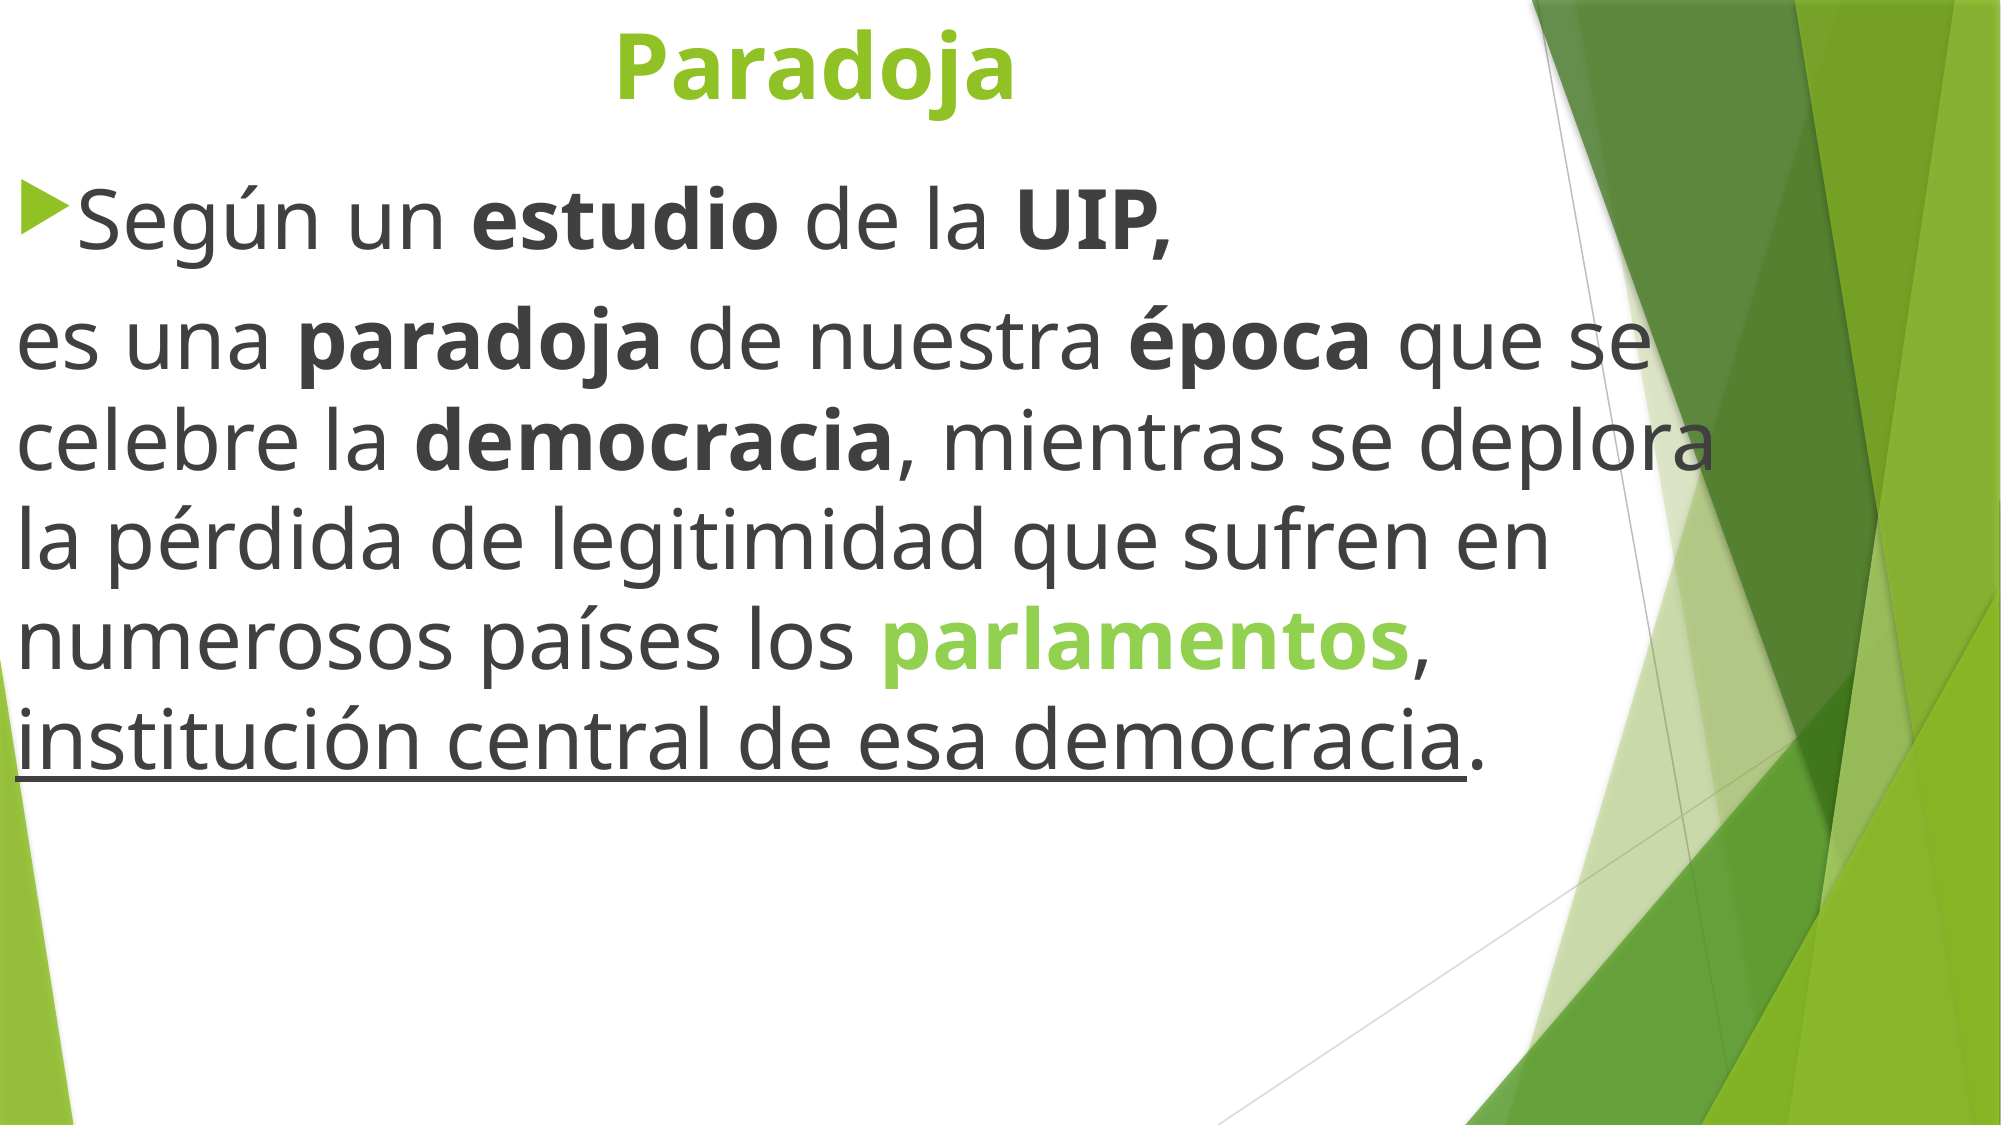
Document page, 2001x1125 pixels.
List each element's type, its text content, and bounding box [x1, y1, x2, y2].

title Paradoja [111, 0, 1522, 158]
list Según un estudio de la UIP, es una paradoja de nuestra época que se celebre la democracia, mientras se deplora la pérdida de legitimidad que sufren en numerosos países los parlamentos, institución central de esa democracia. [0, 158, 1735, 1125]
